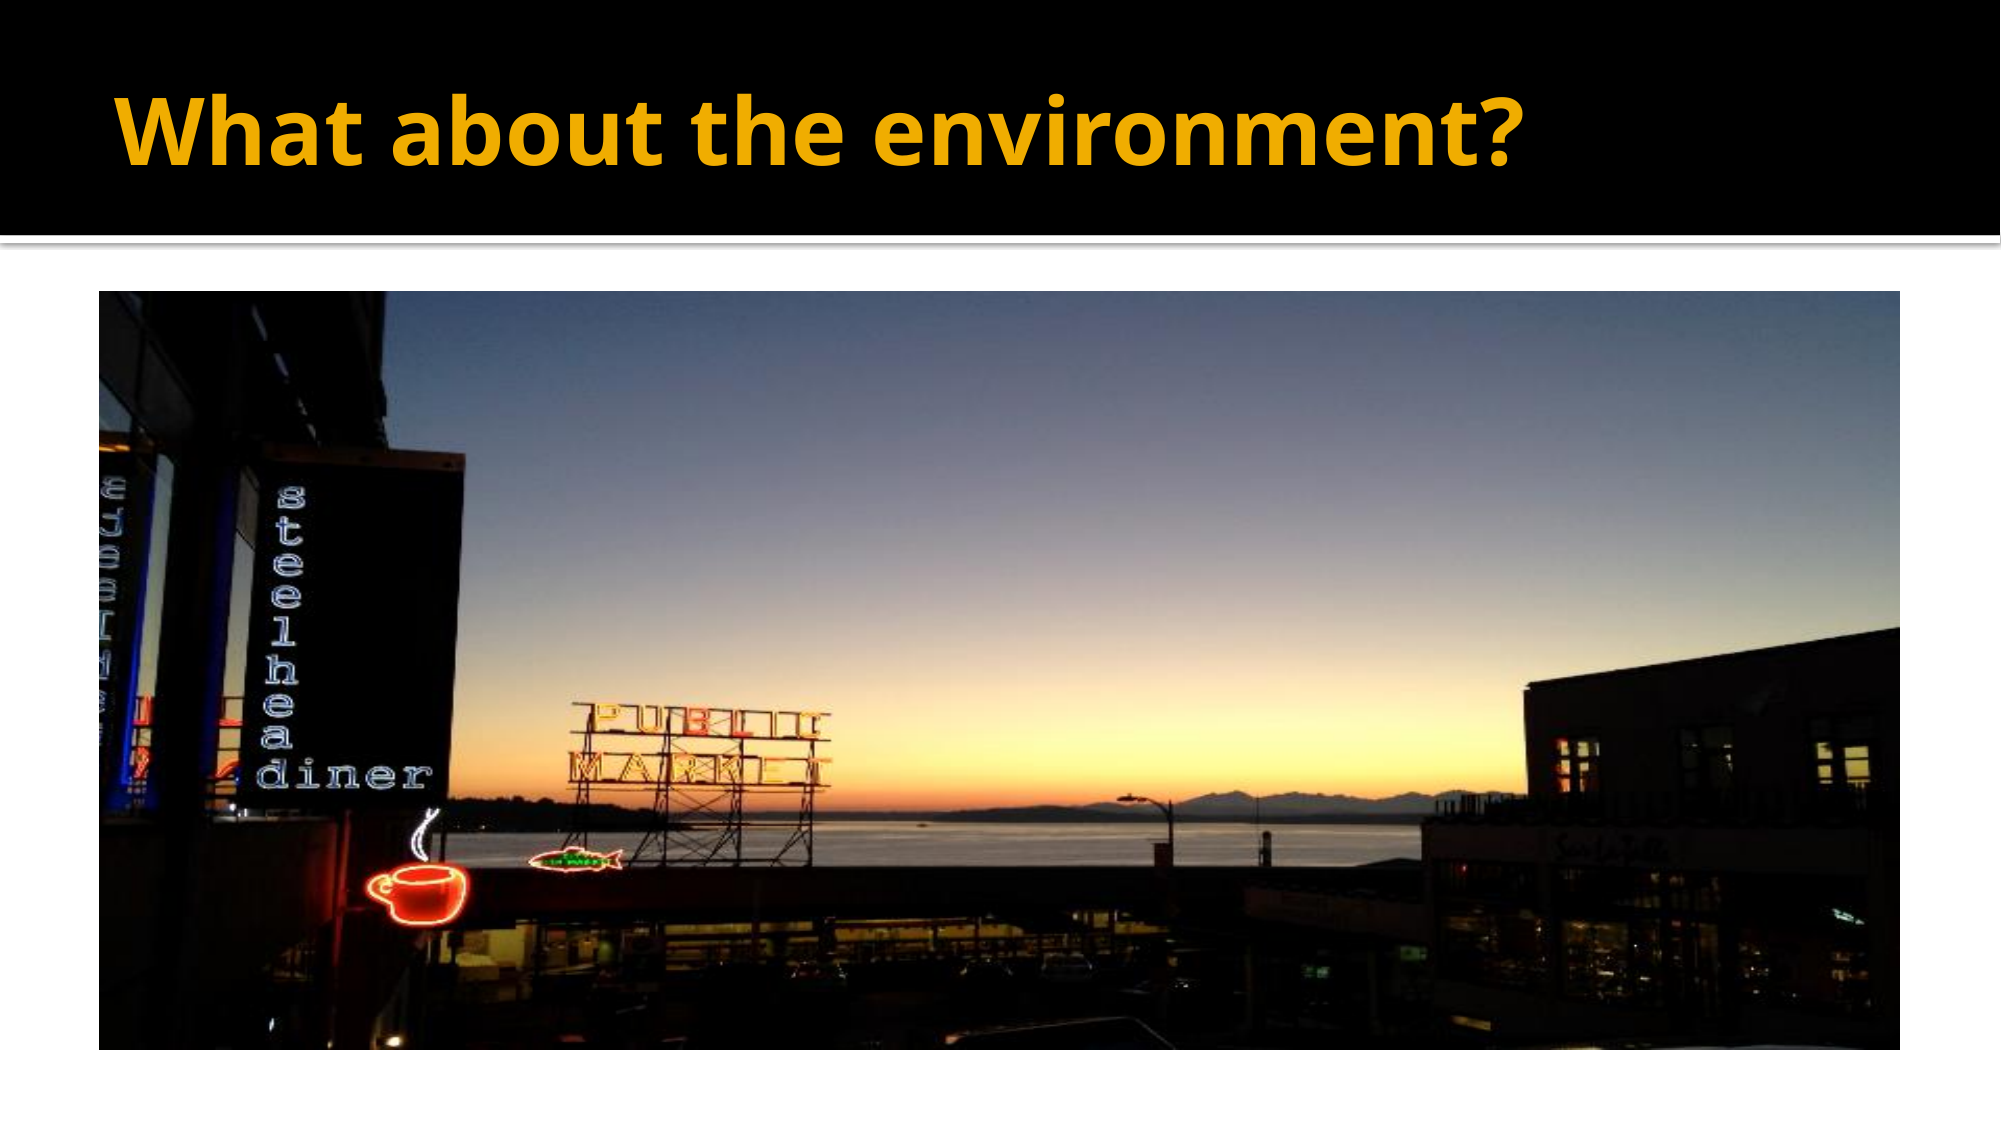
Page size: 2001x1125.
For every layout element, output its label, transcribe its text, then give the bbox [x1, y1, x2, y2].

title What about the environment? [99, 25, 1900, 231]
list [99, 291, 1900, 1050]
